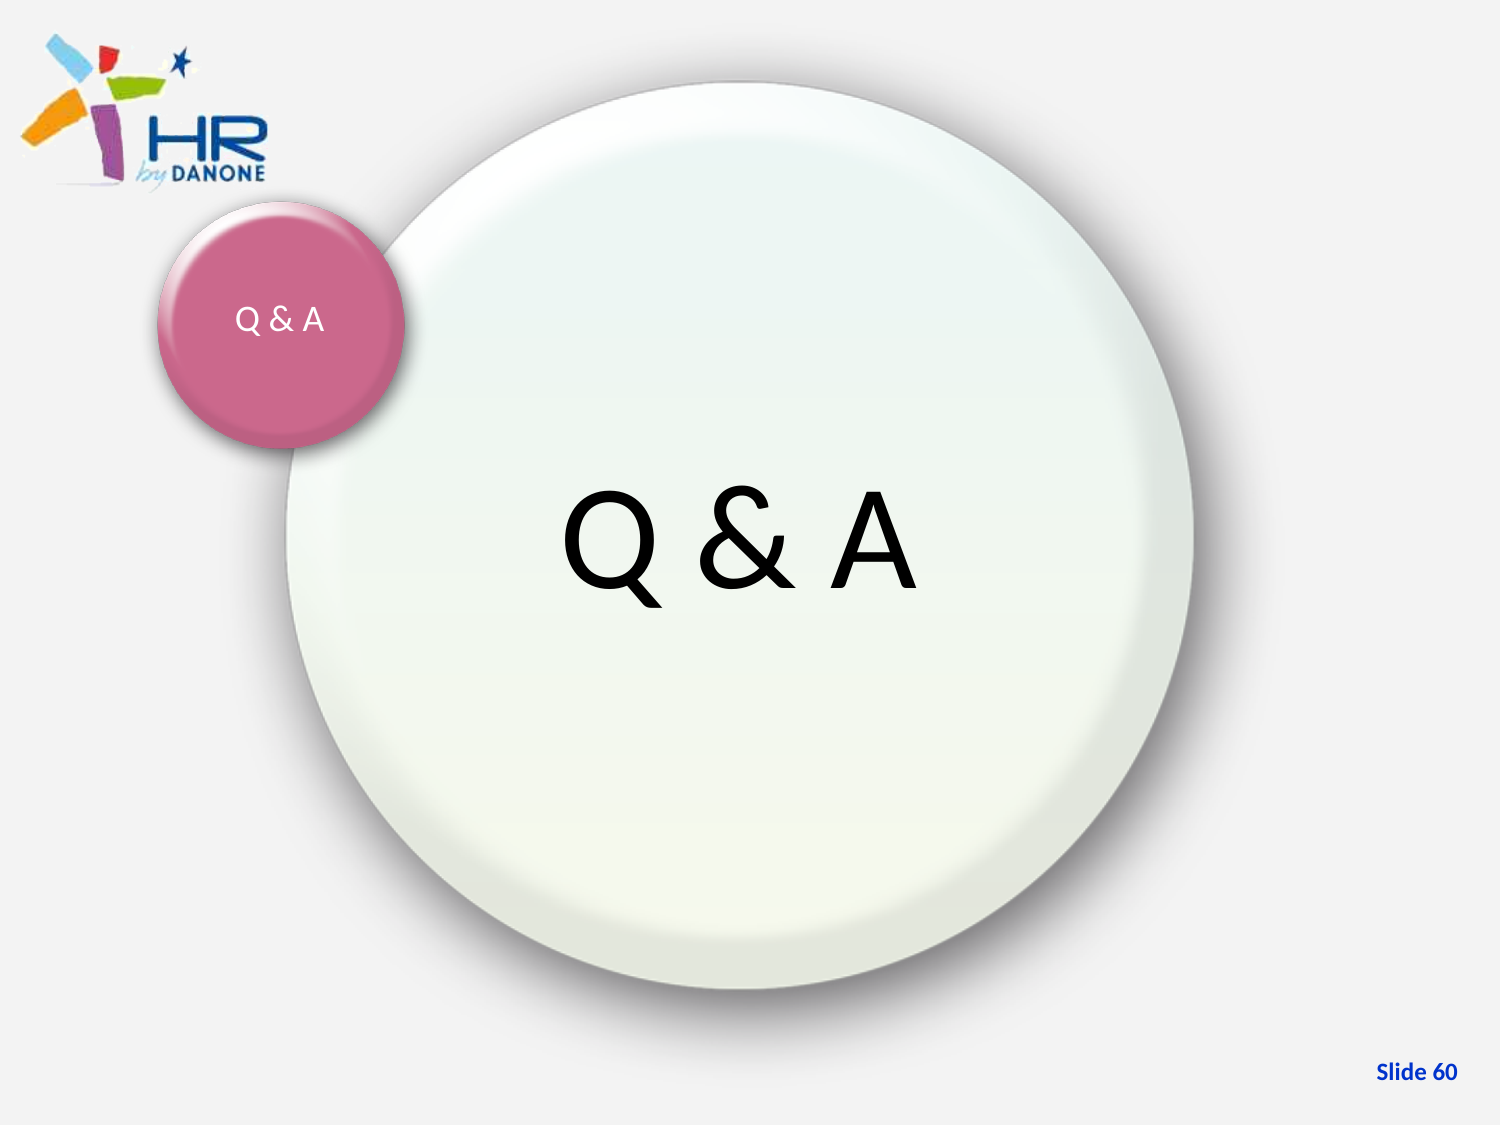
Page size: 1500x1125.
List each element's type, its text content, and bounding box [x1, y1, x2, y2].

picture [0, 0, 1301, 1125]
text_box Q & A [318, 430, 1158, 626]
